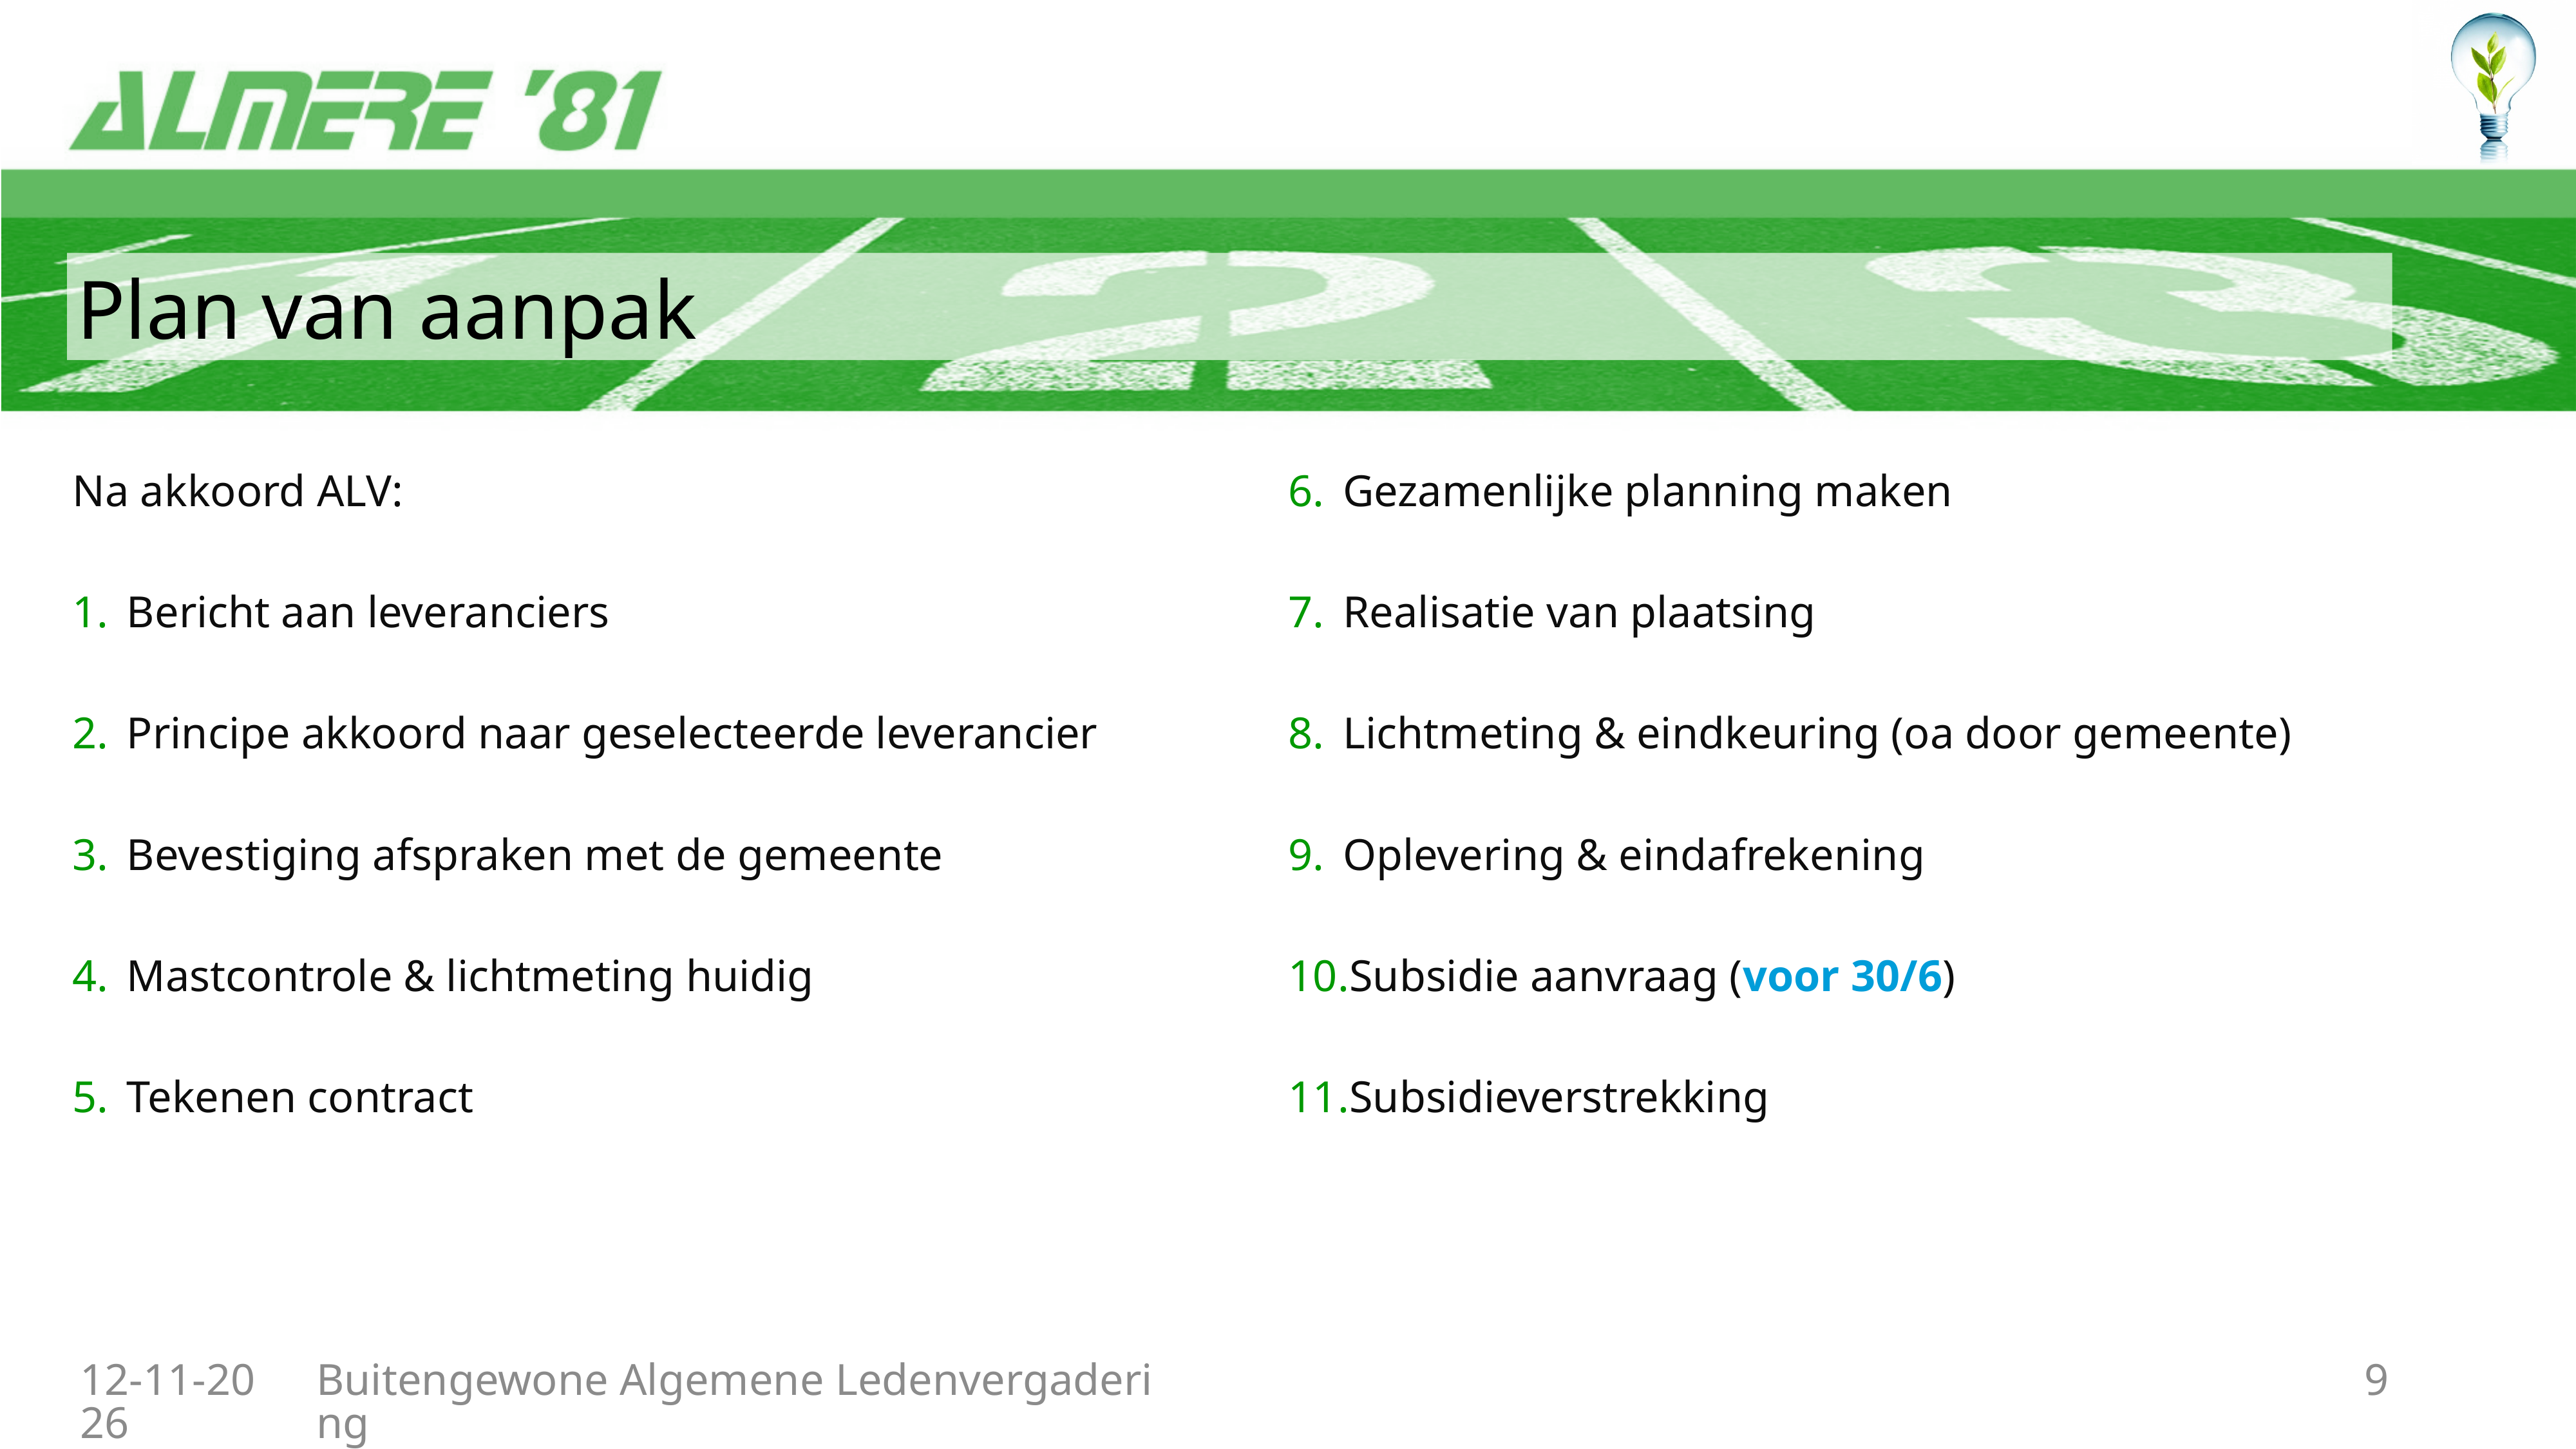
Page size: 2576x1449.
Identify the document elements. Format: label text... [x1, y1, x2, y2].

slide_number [70, 1343, 284, 1421]
list Na akkoord ALV: Bericht aan leveranciers Principe akkoord naar geselecteerde leverancier Bevestiging afspraken met de gemeente Mastcontrole & lichtmeting huidig Tekenen contract [66, 457, 1177, 1303]
slide_number 9 [1819, 1343, 2399, 1421]
list Gezamenlijke planning maken Realisatie van plaatsing Lichtmeting & eindkeuring (oa door gemeente) Oplevering & eindafrekening Subsidie aanvraag (voor 30/6) Subsidieverstrekking [1282, 457, 2393, 1303]
footer Buitengewone Algemene Ledenvergadering [307, 1343, 1177, 1421]
title Plan van aanpak [67, 252, 2392, 361]
picture [2412, 0, 2576, 165]
